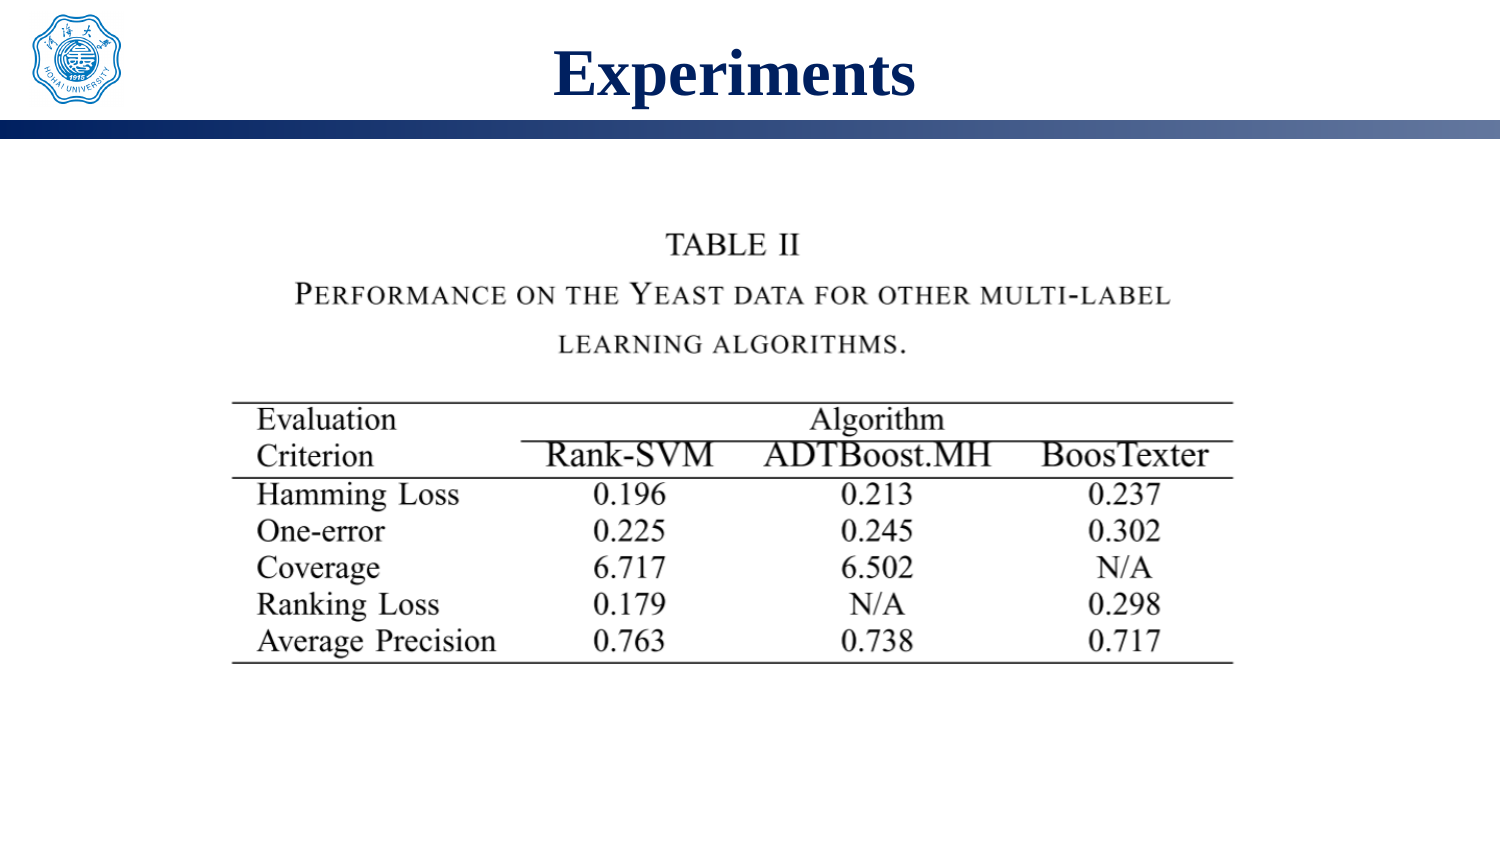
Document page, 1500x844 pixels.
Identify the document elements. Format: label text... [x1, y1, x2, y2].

picture [198, 220, 1272, 693]
title Experiments [0, 1, 1471, 117]
